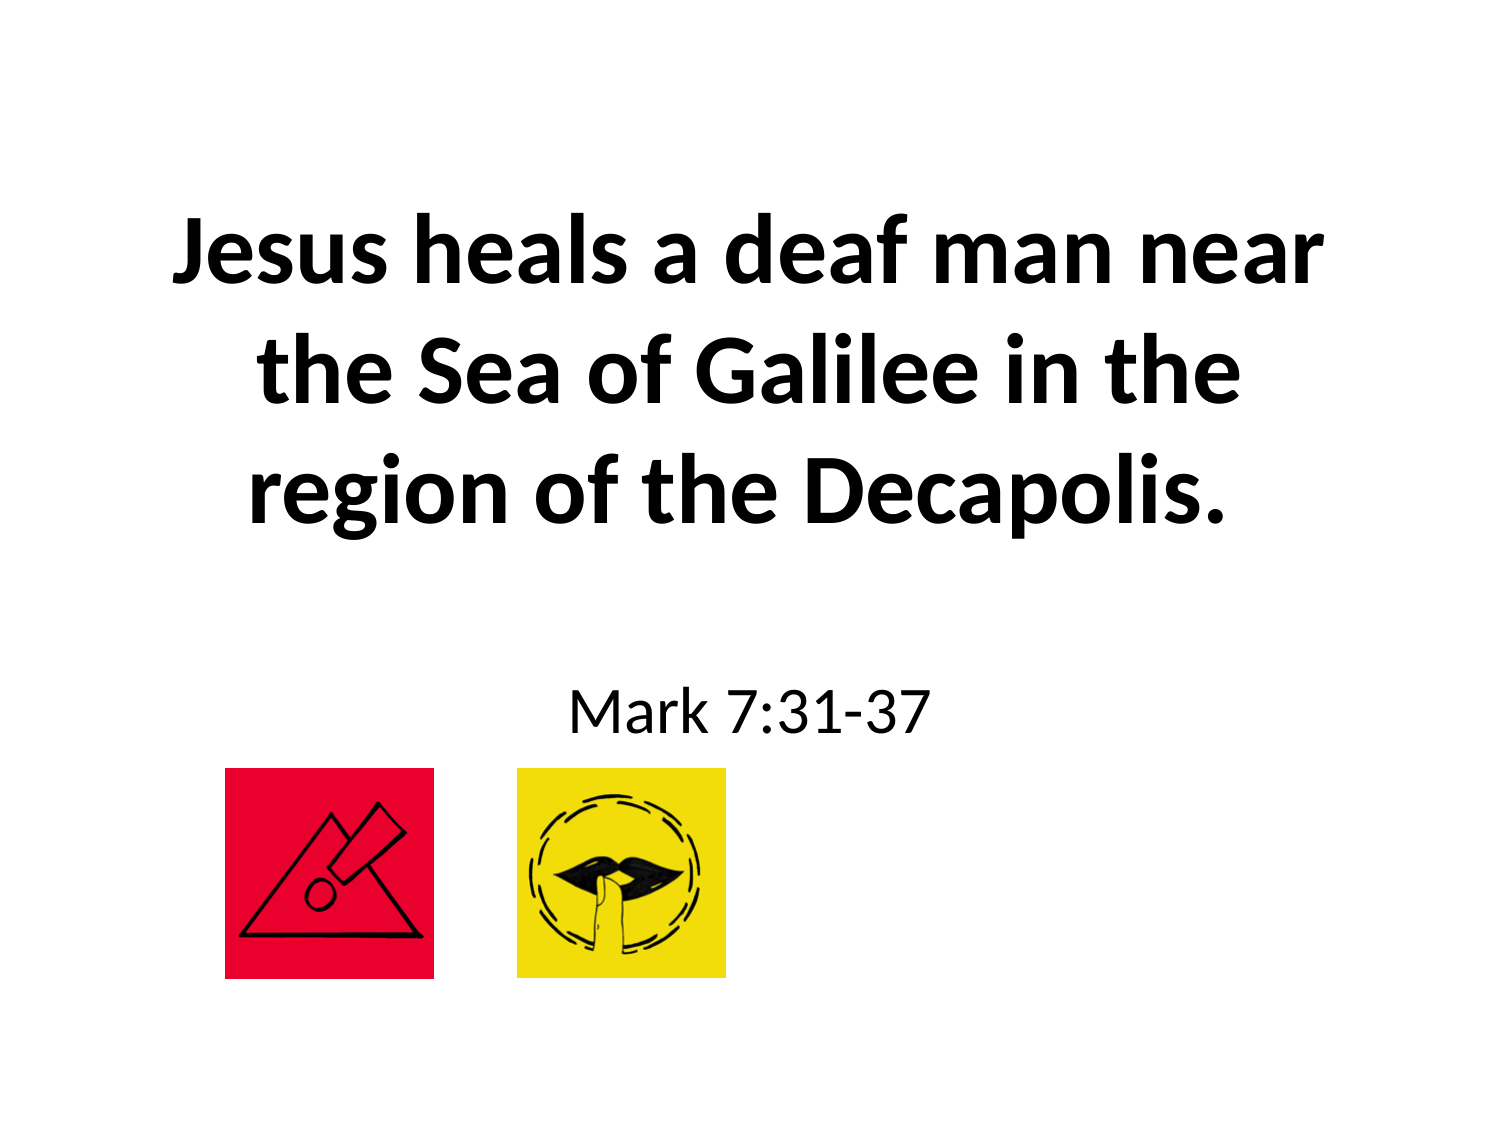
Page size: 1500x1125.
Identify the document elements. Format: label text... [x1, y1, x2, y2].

title Jesus heals a deaf man near the Sea of Galilee in the region of the Decapolis. [112, 159, 1388, 568]
subtitle Mark 7:31-37 [225, 659, 1275, 805]
picture [224, 768, 434, 980]
picture [516, 768, 727, 978]
